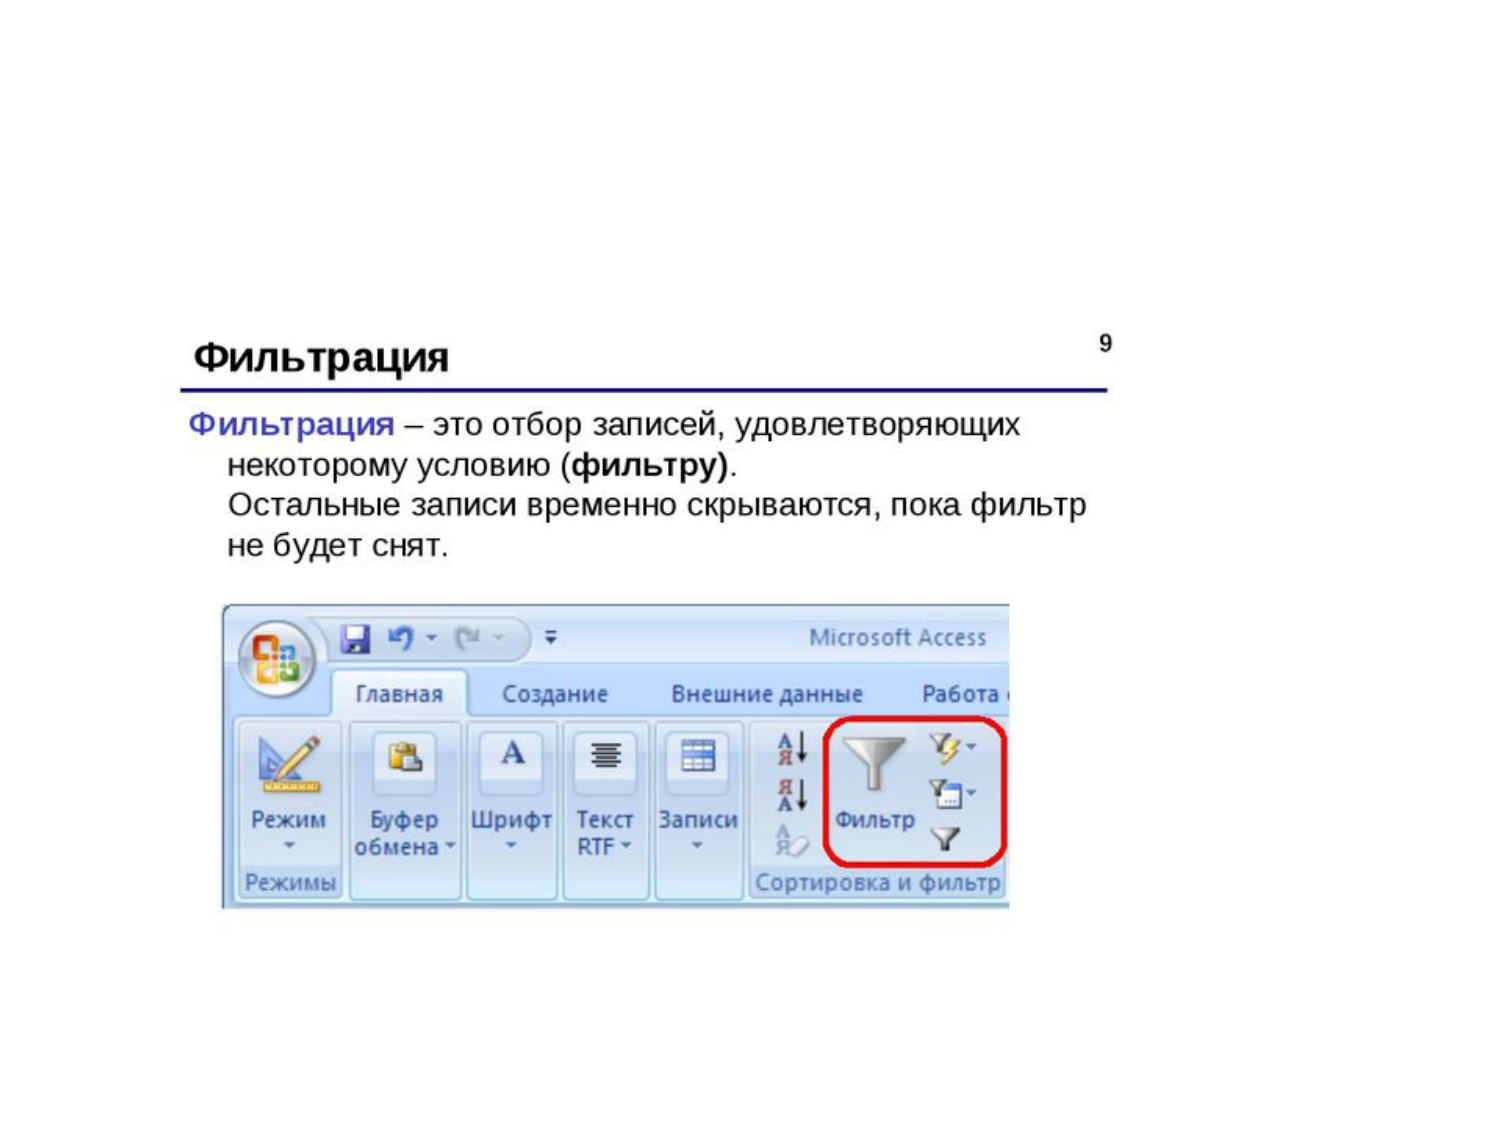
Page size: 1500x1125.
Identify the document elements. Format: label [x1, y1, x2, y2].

picture [140, 304, 1141, 1055]
